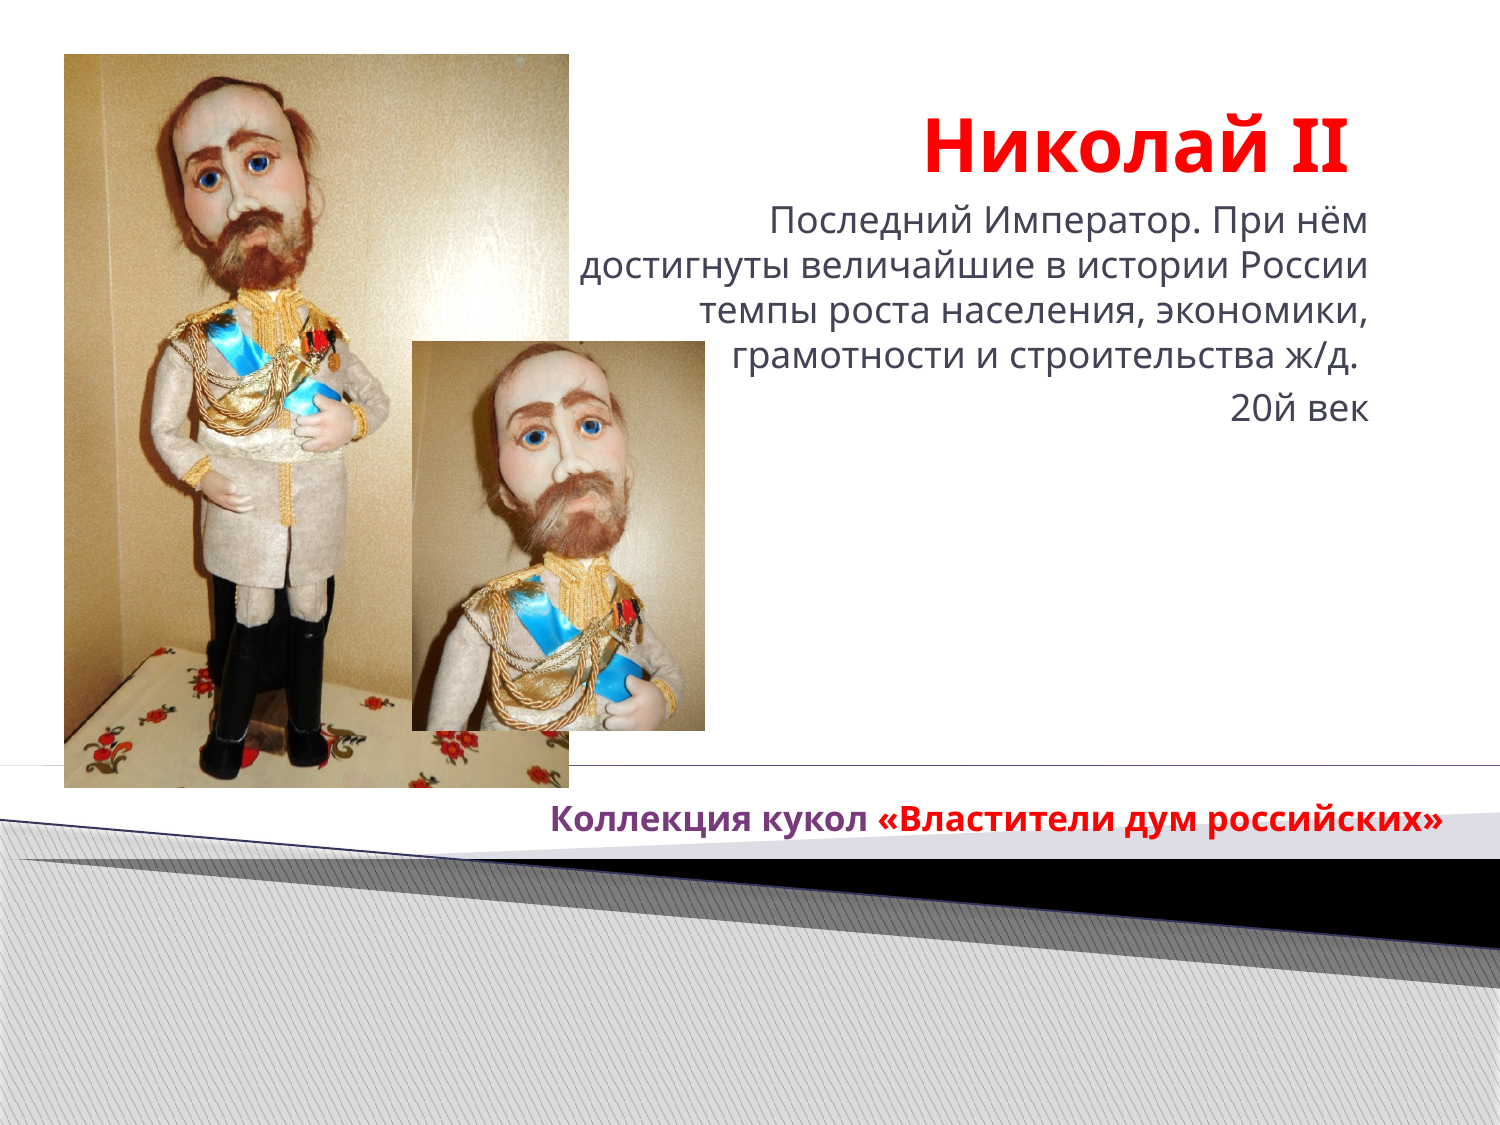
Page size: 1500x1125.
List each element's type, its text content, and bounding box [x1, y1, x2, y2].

picture [64, 54, 705, 788]
subtitle Николай II Последний Император. При нём достигнуты величайшие в истории России темпы роста населения, экономики, грамотности и строительства ж/д. 20й век [574, 90, 1388, 764]
picture [5, 859, 1500, 989]
title Коллекция кукол «Властители дум российских» [41, 751, 1459, 846]
